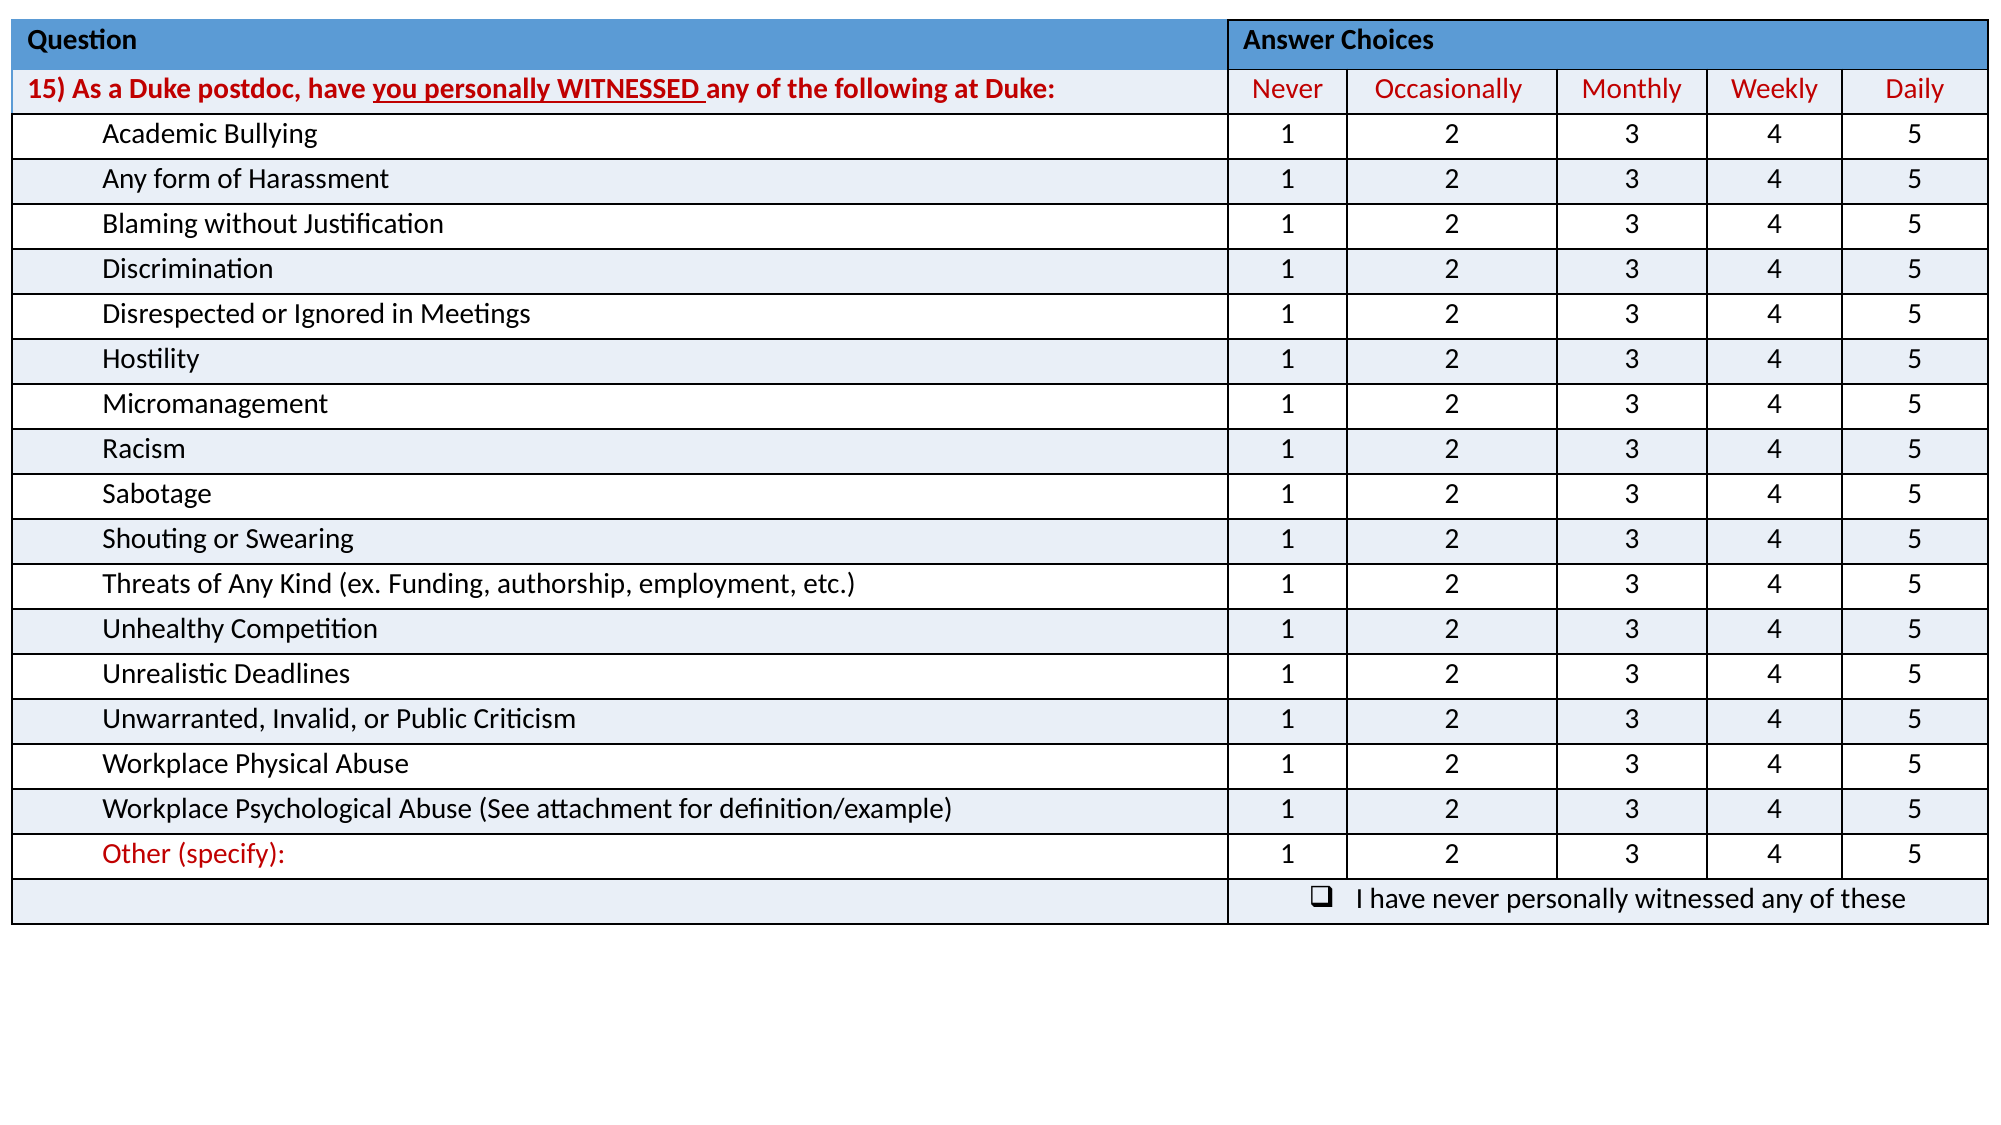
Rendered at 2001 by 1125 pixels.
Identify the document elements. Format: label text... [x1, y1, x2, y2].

table_cell 3 [1558, 700, 1706, 743]
table_cell 1 [1229, 610, 1346, 653]
table_cell 1 [1229, 520, 1346, 563]
table_cell 2 [1348, 205, 1556, 248]
table_cell Blaming without Justification [13, 205, 1227, 248]
table_cell 3 [1558, 610, 1706, 653]
table_cell Racism [13, 430, 1227, 473]
table_cell 3 [1558, 295, 1706, 338]
table_header Answer Choices [1229, 21, 1987, 69]
table_cell 1 [1229, 250, 1346, 293]
table_cell Any form of Harassment [13, 160, 1227, 203]
table_cell 1 [1229, 745, 1346, 788]
table_cell Unhealthy Competition [13, 610, 1227, 653]
table_cell 4 [1708, 520, 1841, 563]
table_cell 15) As a Duke postdoc, have you personally WITNESSED any of the following at Duke: [13, 70, 1227, 113]
table_cell 2 [1348, 700, 1556, 743]
table_cell 1 [1229, 340, 1346, 383]
table_cell 4 [1708, 565, 1841, 608]
table_cell 1 [1229, 385, 1346, 428]
table_cell 5 [1843, 160, 1987, 203]
table_cell Micromanagement [13, 385, 1227, 428]
table_cell 3 [1558, 205, 1706, 248]
table_cell Sabotage [13, 475, 1227, 518]
table_cell 4 [1708, 340, 1841, 383]
table_cell 4 [1708, 160, 1841, 203]
table_cell 1 [1229, 205, 1346, 248]
table_cell 1 [1229, 655, 1346, 698]
table_cell 3 [1558, 160, 1706, 203]
table_cell Other (specify): [13, 835, 1227, 878]
table_cell 4 [1708, 115, 1841, 158]
table_cell 3 [1558, 790, 1706, 833]
table_cell 5 [1843, 520, 1987, 563]
table_cell 2 [1348, 250, 1556, 293]
table_cell 3 [1558, 655, 1706, 698]
table_cell 2 [1348, 430, 1556, 473]
table_cell 5 [1843, 745, 1987, 788]
table_cell Daily [1843, 70, 1987, 113]
table_cell Shouting or Swearing [13, 520, 1227, 563]
table_cell Unwarranted, Invalid, or Public Criticism [13, 700, 1227, 743]
table_cell 1 [1229, 160, 1346, 203]
table_cell Workplace Psychological Abuse (See attachment for definition/example) [13, 790, 1227, 833]
table_cell 2 [1348, 475, 1556, 518]
table_cell 1 [1229, 790, 1346, 833]
table_cell Academic Bullying [13, 115, 1227, 158]
table_cell 4 [1708, 250, 1841, 293]
table_cell 5 [1843, 790, 1987, 833]
table_cell [13, 880, 1227, 923]
table_cell 1 [1229, 835, 1346, 878]
table_cell 2 [1348, 520, 1556, 563]
table_cell 5 [1843, 340, 1987, 383]
table_cell 4 [1708, 385, 1841, 428]
table_cell 4 [1708, 655, 1841, 698]
table_cell 4 [1708, 610, 1841, 653]
table_cell 4 [1708, 205, 1841, 248]
table_cell 5 [1843, 565, 1987, 608]
table_cell 2 [1348, 610, 1556, 653]
table_cell Threats of Any Kind (ex. Funding, authorship, employment, etc.) [13, 565, 1227, 608]
table_cell 4 [1708, 430, 1841, 473]
table_cell 1 [1229, 700, 1346, 743]
table_cell 2 [1348, 340, 1556, 383]
table_cell 1 [1229, 475, 1346, 518]
table_cell 3 [1558, 520, 1706, 563]
table_cell 3 [1558, 835, 1706, 878]
table_cell Weekly [1708, 70, 1841, 113]
table_header Question [13, 21, 1227, 69]
table_cell Disrespected or Ignored in Meetings [13, 295, 1227, 338]
table_cell 4 [1708, 700, 1841, 743]
table_cell 3 [1558, 385, 1706, 428]
table_cell Workplace Physical Abuse [13, 745, 1227, 788]
table_cell 2 [1348, 835, 1556, 878]
table_cell 5 [1843, 835, 1987, 878]
table_cell Monthly [1558, 70, 1706, 113]
table_cell 4 [1708, 295, 1841, 338]
table_cell 3 [1558, 340, 1706, 383]
table_cell 2 [1348, 295, 1556, 338]
table_cell 1 [1229, 430, 1346, 473]
table_cell Never [1229, 70, 1346, 113]
table_cell 5 [1843, 250, 1987, 293]
table_cell 2 [1348, 745, 1556, 788]
table_cell 5 [1843, 655, 1987, 698]
table_cell 4 [1708, 475, 1841, 518]
table_cell 4 [1708, 835, 1841, 878]
table_cell Unrealistic Deadlines [13, 655, 1227, 698]
table_cell 1 [1229, 295, 1346, 338]
table_cell 2 [1348, 790, 1556, 833]
table_cell I have never personally witnessed any of these [1229, 880, 1987, 923]
table_cell 5 [1843, 115, 1987, 158]
table_cell 2 [1348, 565, 1556, 608]
table_cell 3 [1558, 430, 1706, 473]
table_cell Discrimination [13, 250, 1227, 293]
table_cell 3 [1558, 565, 1706, 608]
table_cell 2 [1348, 385, 1556, 428]
table_cell 5 [1843, 610, 1987, 653]
table_cell 5 [1843, 205, 1987, 248]
table_cell 1 [1229, 565, 1346, 608]
table_cell 5 [1843, 475, 1987, 518]
table_cell 3 [1558, 475, 1706, 518]
table_cell 4 [1708, 745, 1841, 788]
table_cell 5 [1843, 385, 1987, 428]
table_cell Hostility [13, 340, 1227, 383]
table_cell 2 [1348, 160, 1556, 203]
table_cell 3 [1558, 250, 1706, 293]
table_cell 2 [1348, 115, 1556, 158]
table_cell 5 [1843, 430, 1987, 473]
table_cell 3 [1558, 745, 1706, 788]
table_cell 1 [1229, 115, 1346, 158]
table_cell 5 [1843, 700, 1987, 743]
table_cell 2 [1348, 655, 1556, 698]
table_cell 3 [1558, 115, 1706, 158]
table_cell 4 [1708, 790, 1841, 833]
table_cell 5 [1843, 295, 1987, 338]
table_cell Occasionally [1348, 70, 1556, 113]
